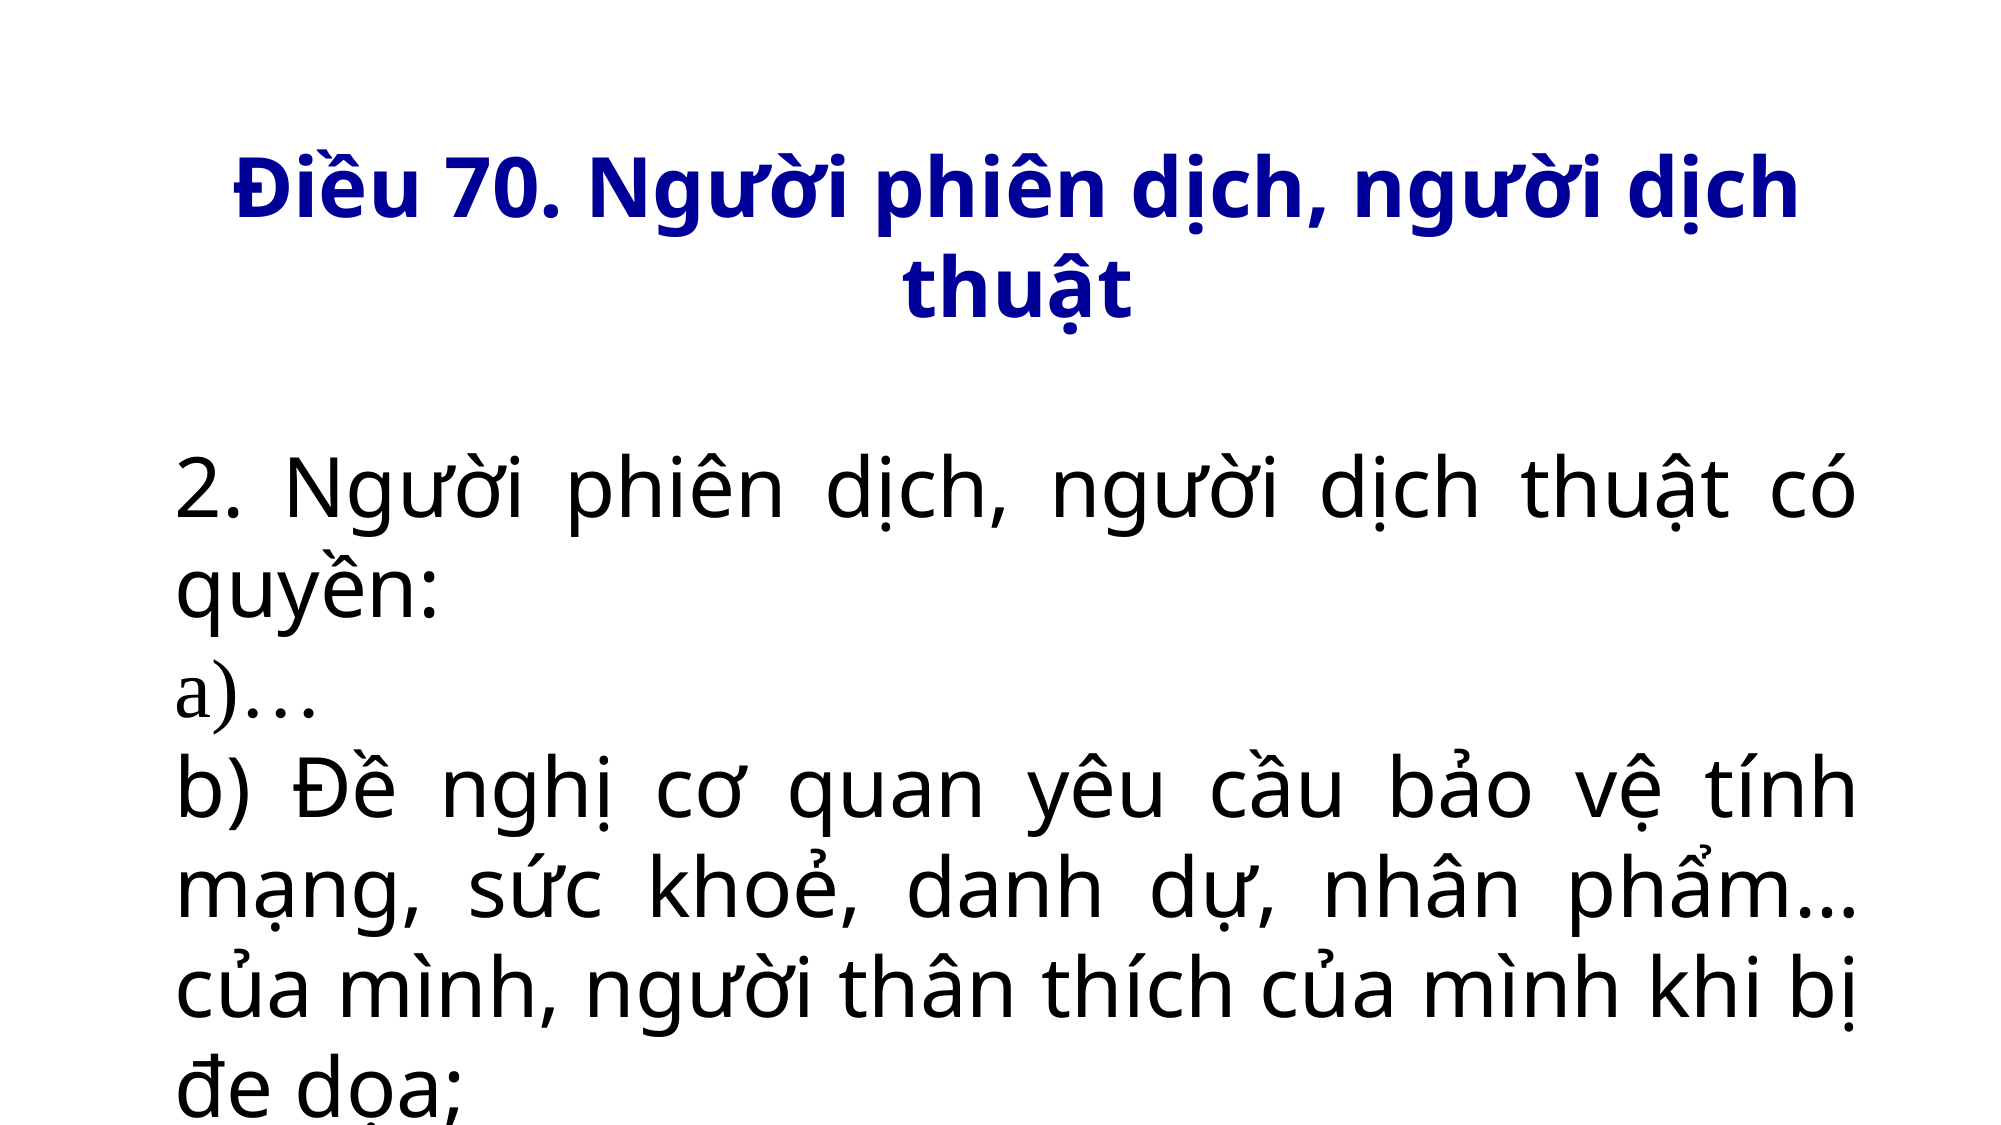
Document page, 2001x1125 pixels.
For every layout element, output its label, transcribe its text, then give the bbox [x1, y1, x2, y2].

text_box Điều 70. Người phiên dịch, người dịch thuật 2. Người phiên dịch, người dịch thuật có quyền: a)… b) Đề nghị cơ quan yêu cầu bảo vệ tính mạng, sức khoẻ, danh dự, nhân phẩm… của mình, người thân thích của mình khi bị đe dọa; [160, 127, 1875, 1125]
